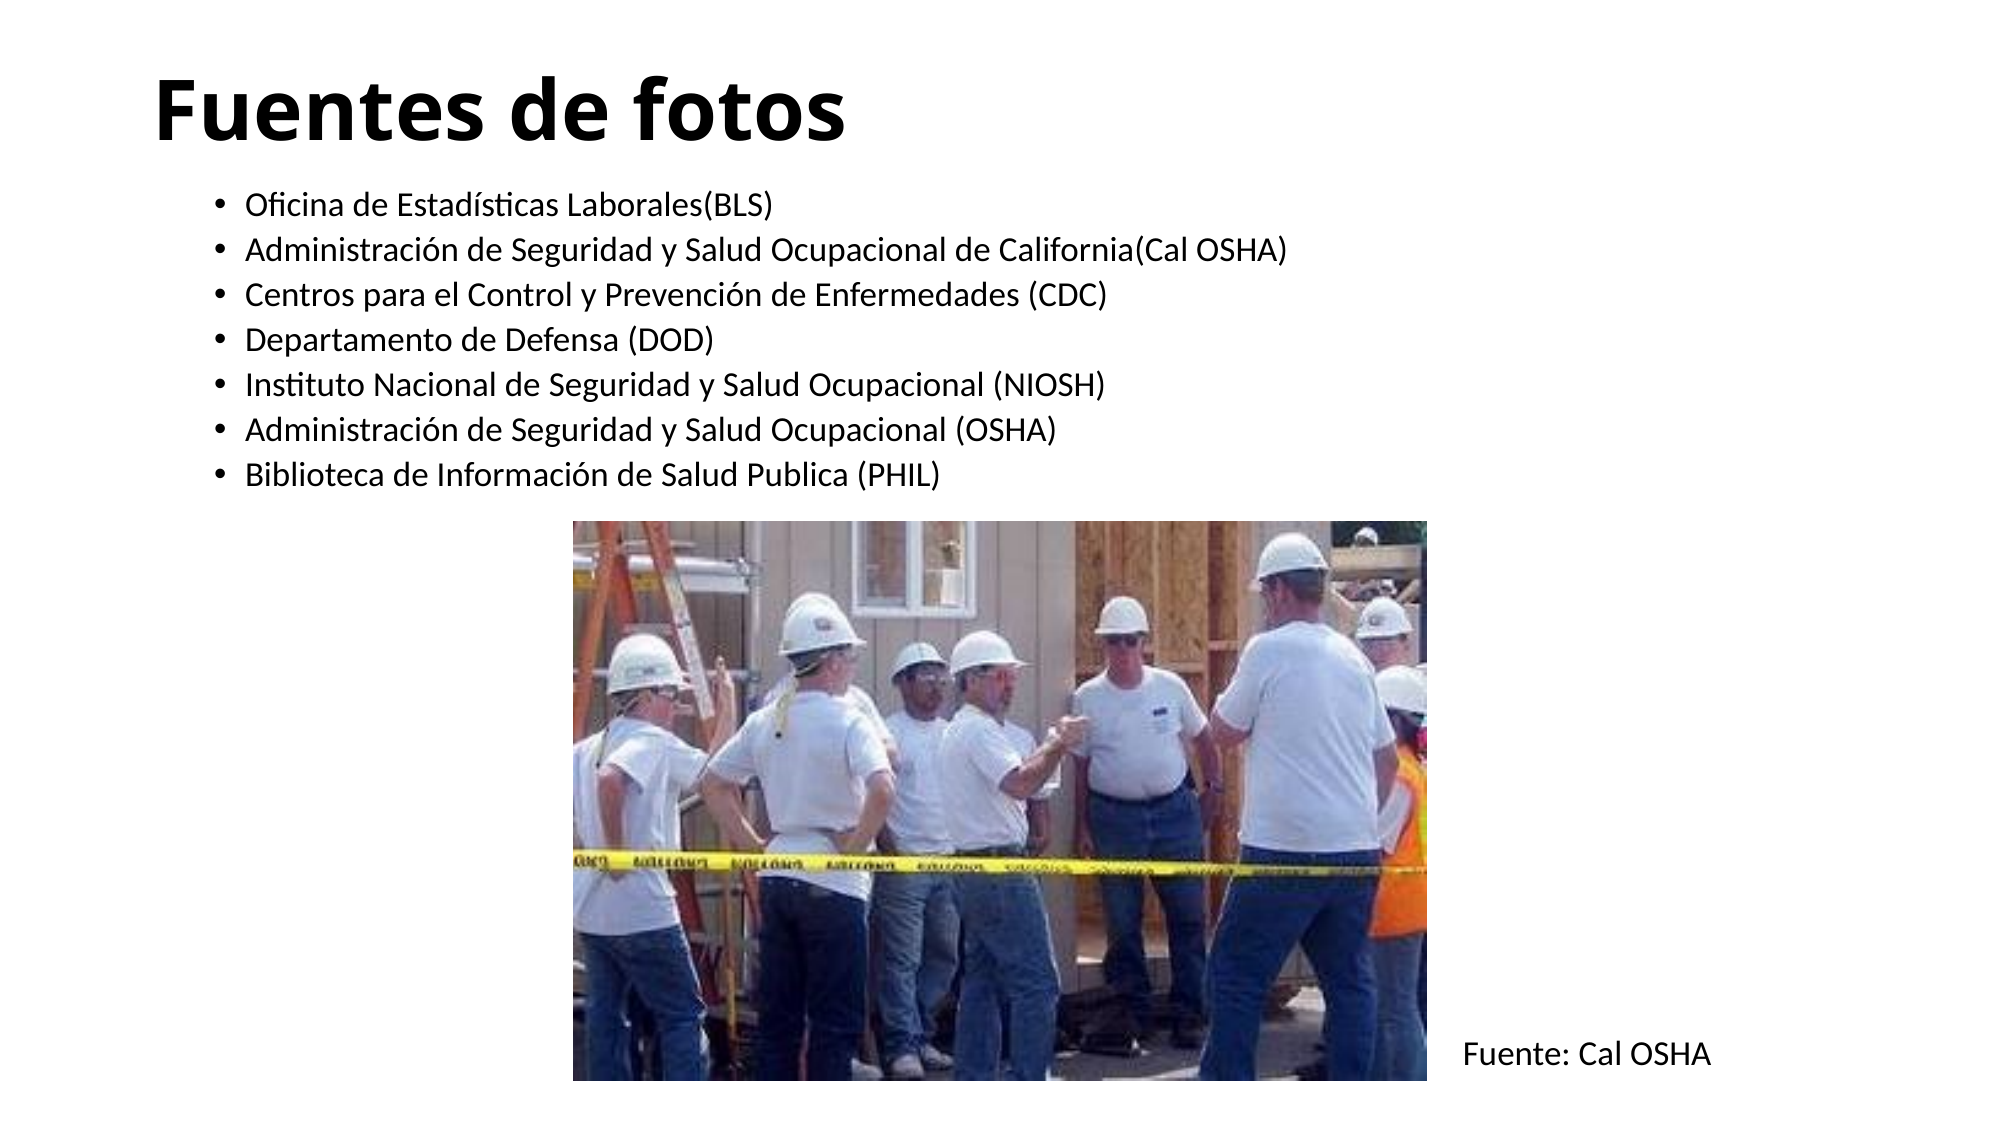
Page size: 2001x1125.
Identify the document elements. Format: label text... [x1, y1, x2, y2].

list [573, 521, 1427, 1081]
title Fuentes de fotos [137, 59, 1863, 167]
list Oficina de Estadísticas Laborales(BLS) Administración de Seguridad y Salud Ocupacional de California(Cal OSHA) Centros para el Control y Prevención de Enfermedades (CDC) Departamento de Defensa (DOD) Instituto Nacional de Seguridad y Salud Ocupacional (NIOSH) Administración de Seguridad y Salud Ocupacional (OSHA) Biblioteca de Información de Salud Publica (PHIL) [137, 178, 1744, 504]
list Fuente: Cal OSHA [1447, 1027, 1925, 1081]
